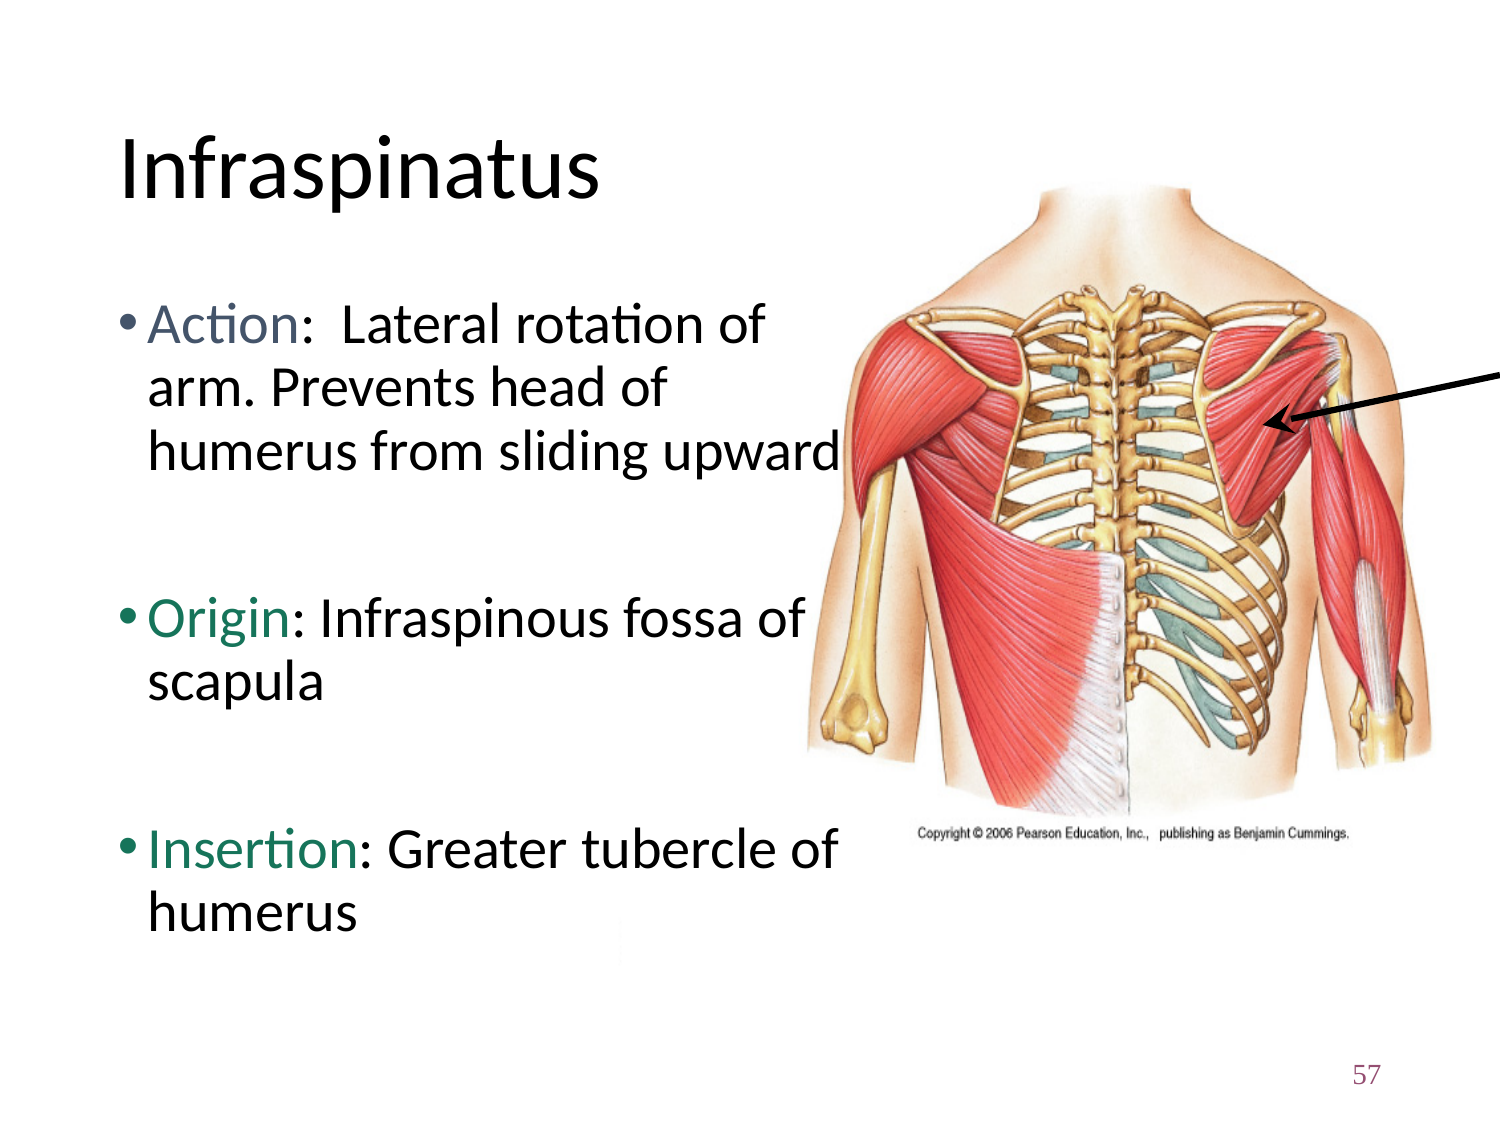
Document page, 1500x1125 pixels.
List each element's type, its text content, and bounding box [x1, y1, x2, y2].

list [587, 0, 1500, 1001]
list Action: Lateral rotation of arm. Prevents head of humerus from sliding upward Origin: Infraspinous fossa of scapula Insertion: Greater tubercle of humerus [102, 286, 582, 1000]
title Infraspinatus [103, 59, 582, 278]
text_box ‹#› [1059, 1042, 1397, 1103]
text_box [1262, 374, 1500, 426]
